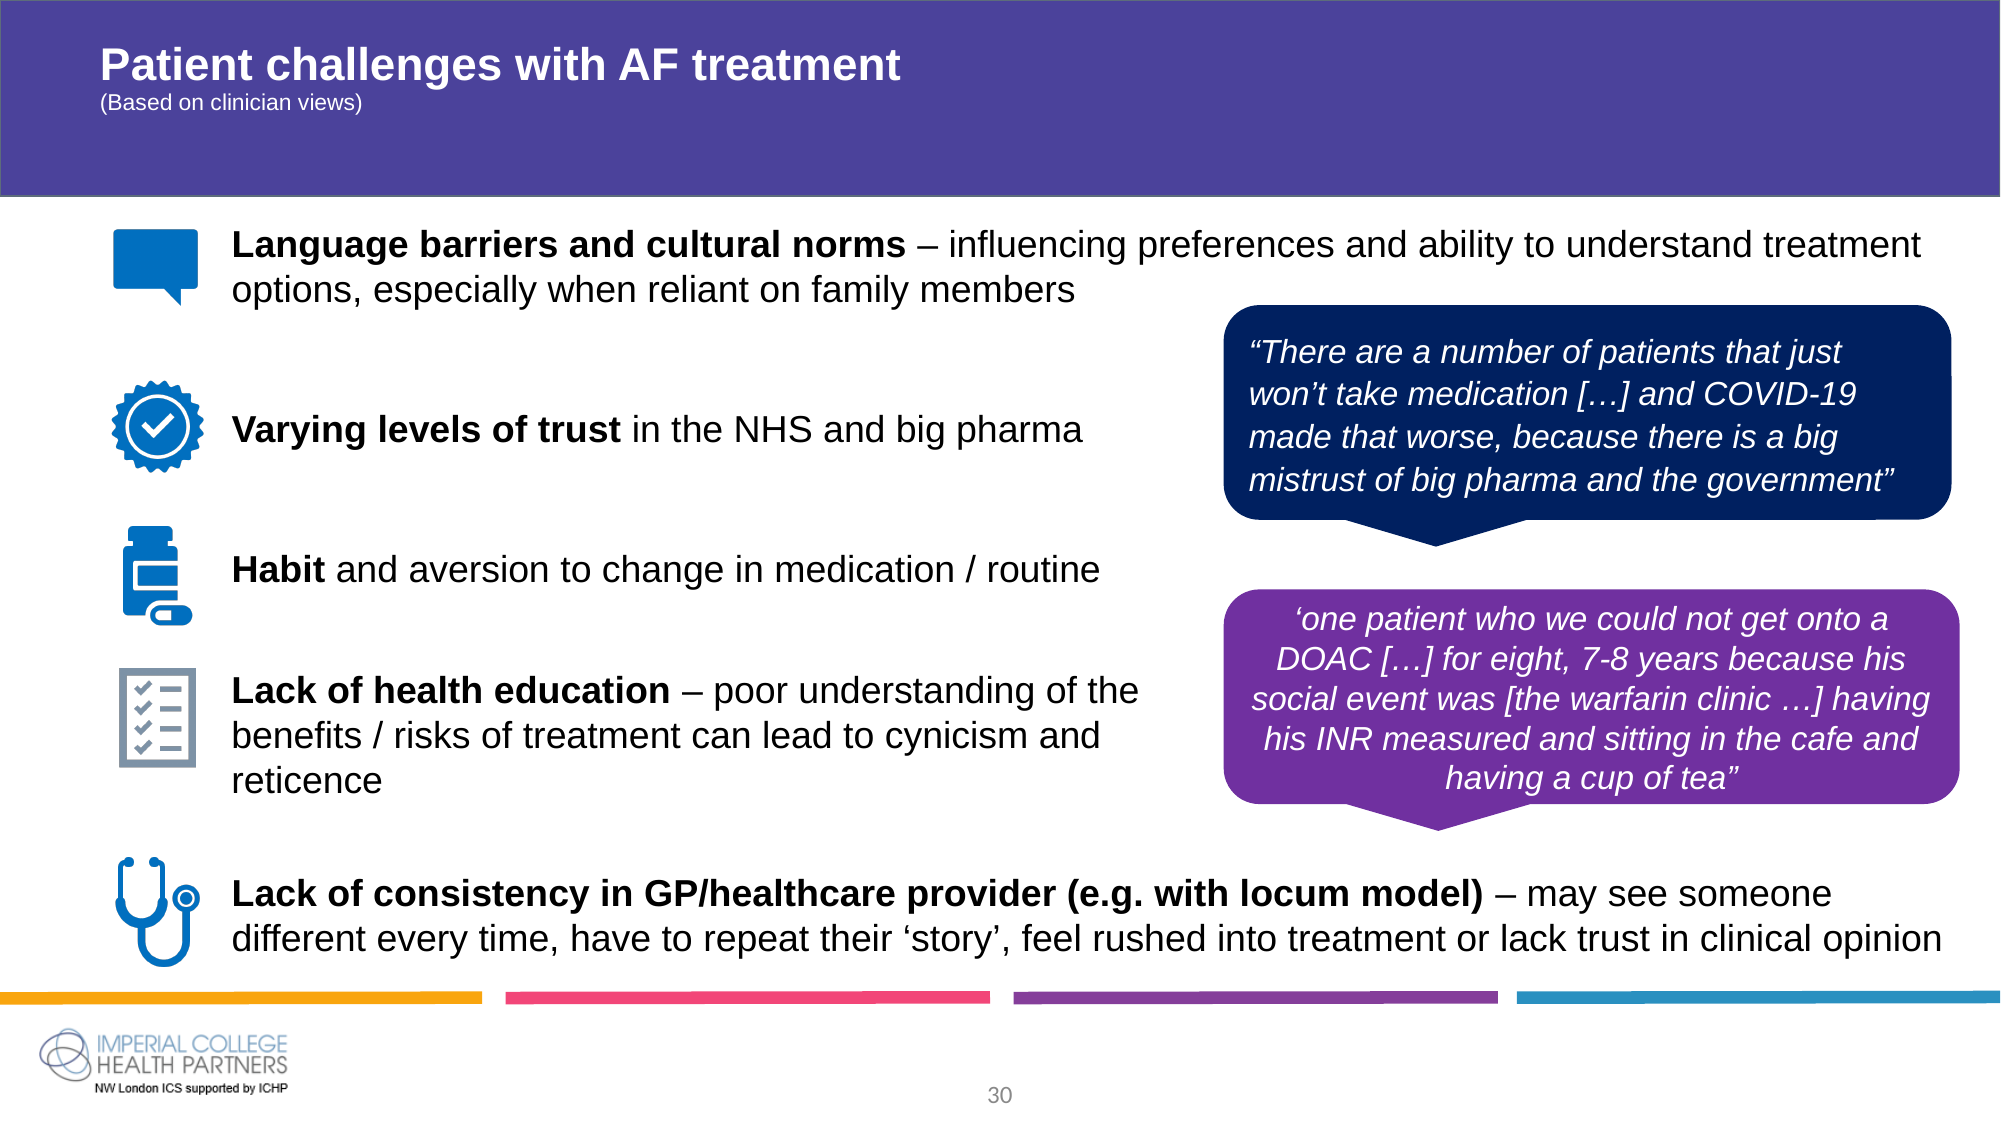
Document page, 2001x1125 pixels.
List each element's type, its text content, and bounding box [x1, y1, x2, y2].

picture [98, 367, 217, 486]
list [96, 208, 215, 327]
picture [98, 852, 217, 972]
text_box Language barriers and cultural norms – influencing preferences and ability to understand treatment options, especially when reliant on family members Varying levels of trust in the NHS and big pharma Habit and aversion to change in medication / routine [216, 212, 2000, 598]
text_box “There are a number of patients that just won’t take medication […] and COVID-19 made that worse, because there is a big mistrust of big pharma and the government” [1222, 304, 1953, 548]
title Patient challenges with AF treatment (Based on clinician views) [85, 33, 1952, 123]
slide_number 30 [774, 1063, 1225, 1124]
picture [38, 1023, 299, 1104]
text_box ‘one patient who we could not get onto a DOAC […] for eight, 7-8 years because his social event was [the warfarin clinic …] having his INR measured and sitting in the cafe and having a cup of tea” [1222, 588, 1961, 832]
text_box Lack of health education – poor understanding of the benefits / risks of treatment can lead to cynicism and reticence [216, 658, 1253, 808]
picture [98, 516, 217, 635]
text_box Lack of consistency in GP/healthcare provider (e.g. with locum model) – may see someone different every time, have to repeat their ‘story’, feel rushed into treatment or lack trust in clinical opinion [217, 861, 1962, 967]
picture [98, 658, 217, 777]
